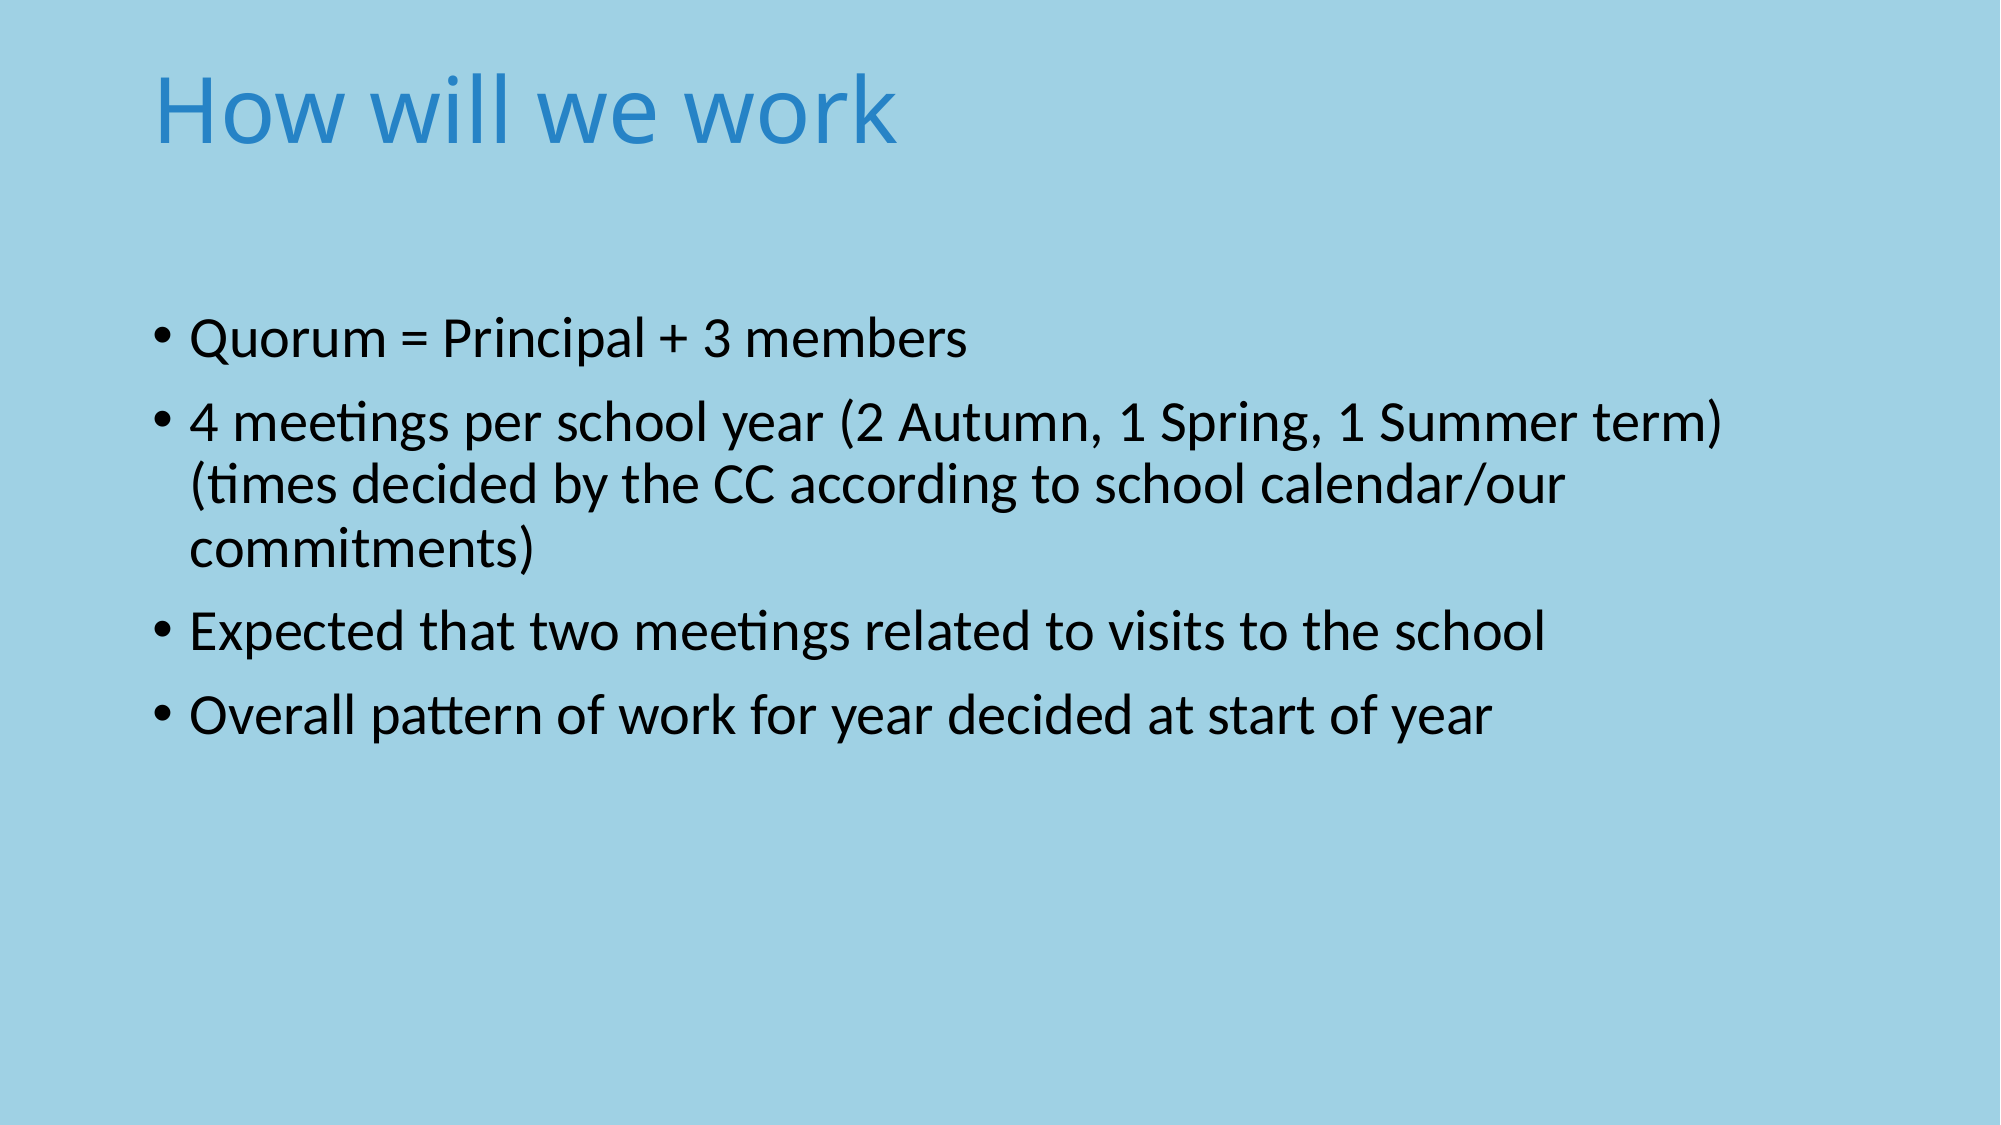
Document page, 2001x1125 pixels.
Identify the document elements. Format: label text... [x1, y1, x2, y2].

title How will we work [137, 59, 1863, 278]
list Quorum = Principal + 3 members 4 meetings per school year (2 Autumn, 1 Spring, 1 Summer term) (times decided by the CC according to school calendar/our commitments) Expected that two meetings related to visits to the school Overall pattern of work for year decided at start of year [137, 299, 1863, 1014]
